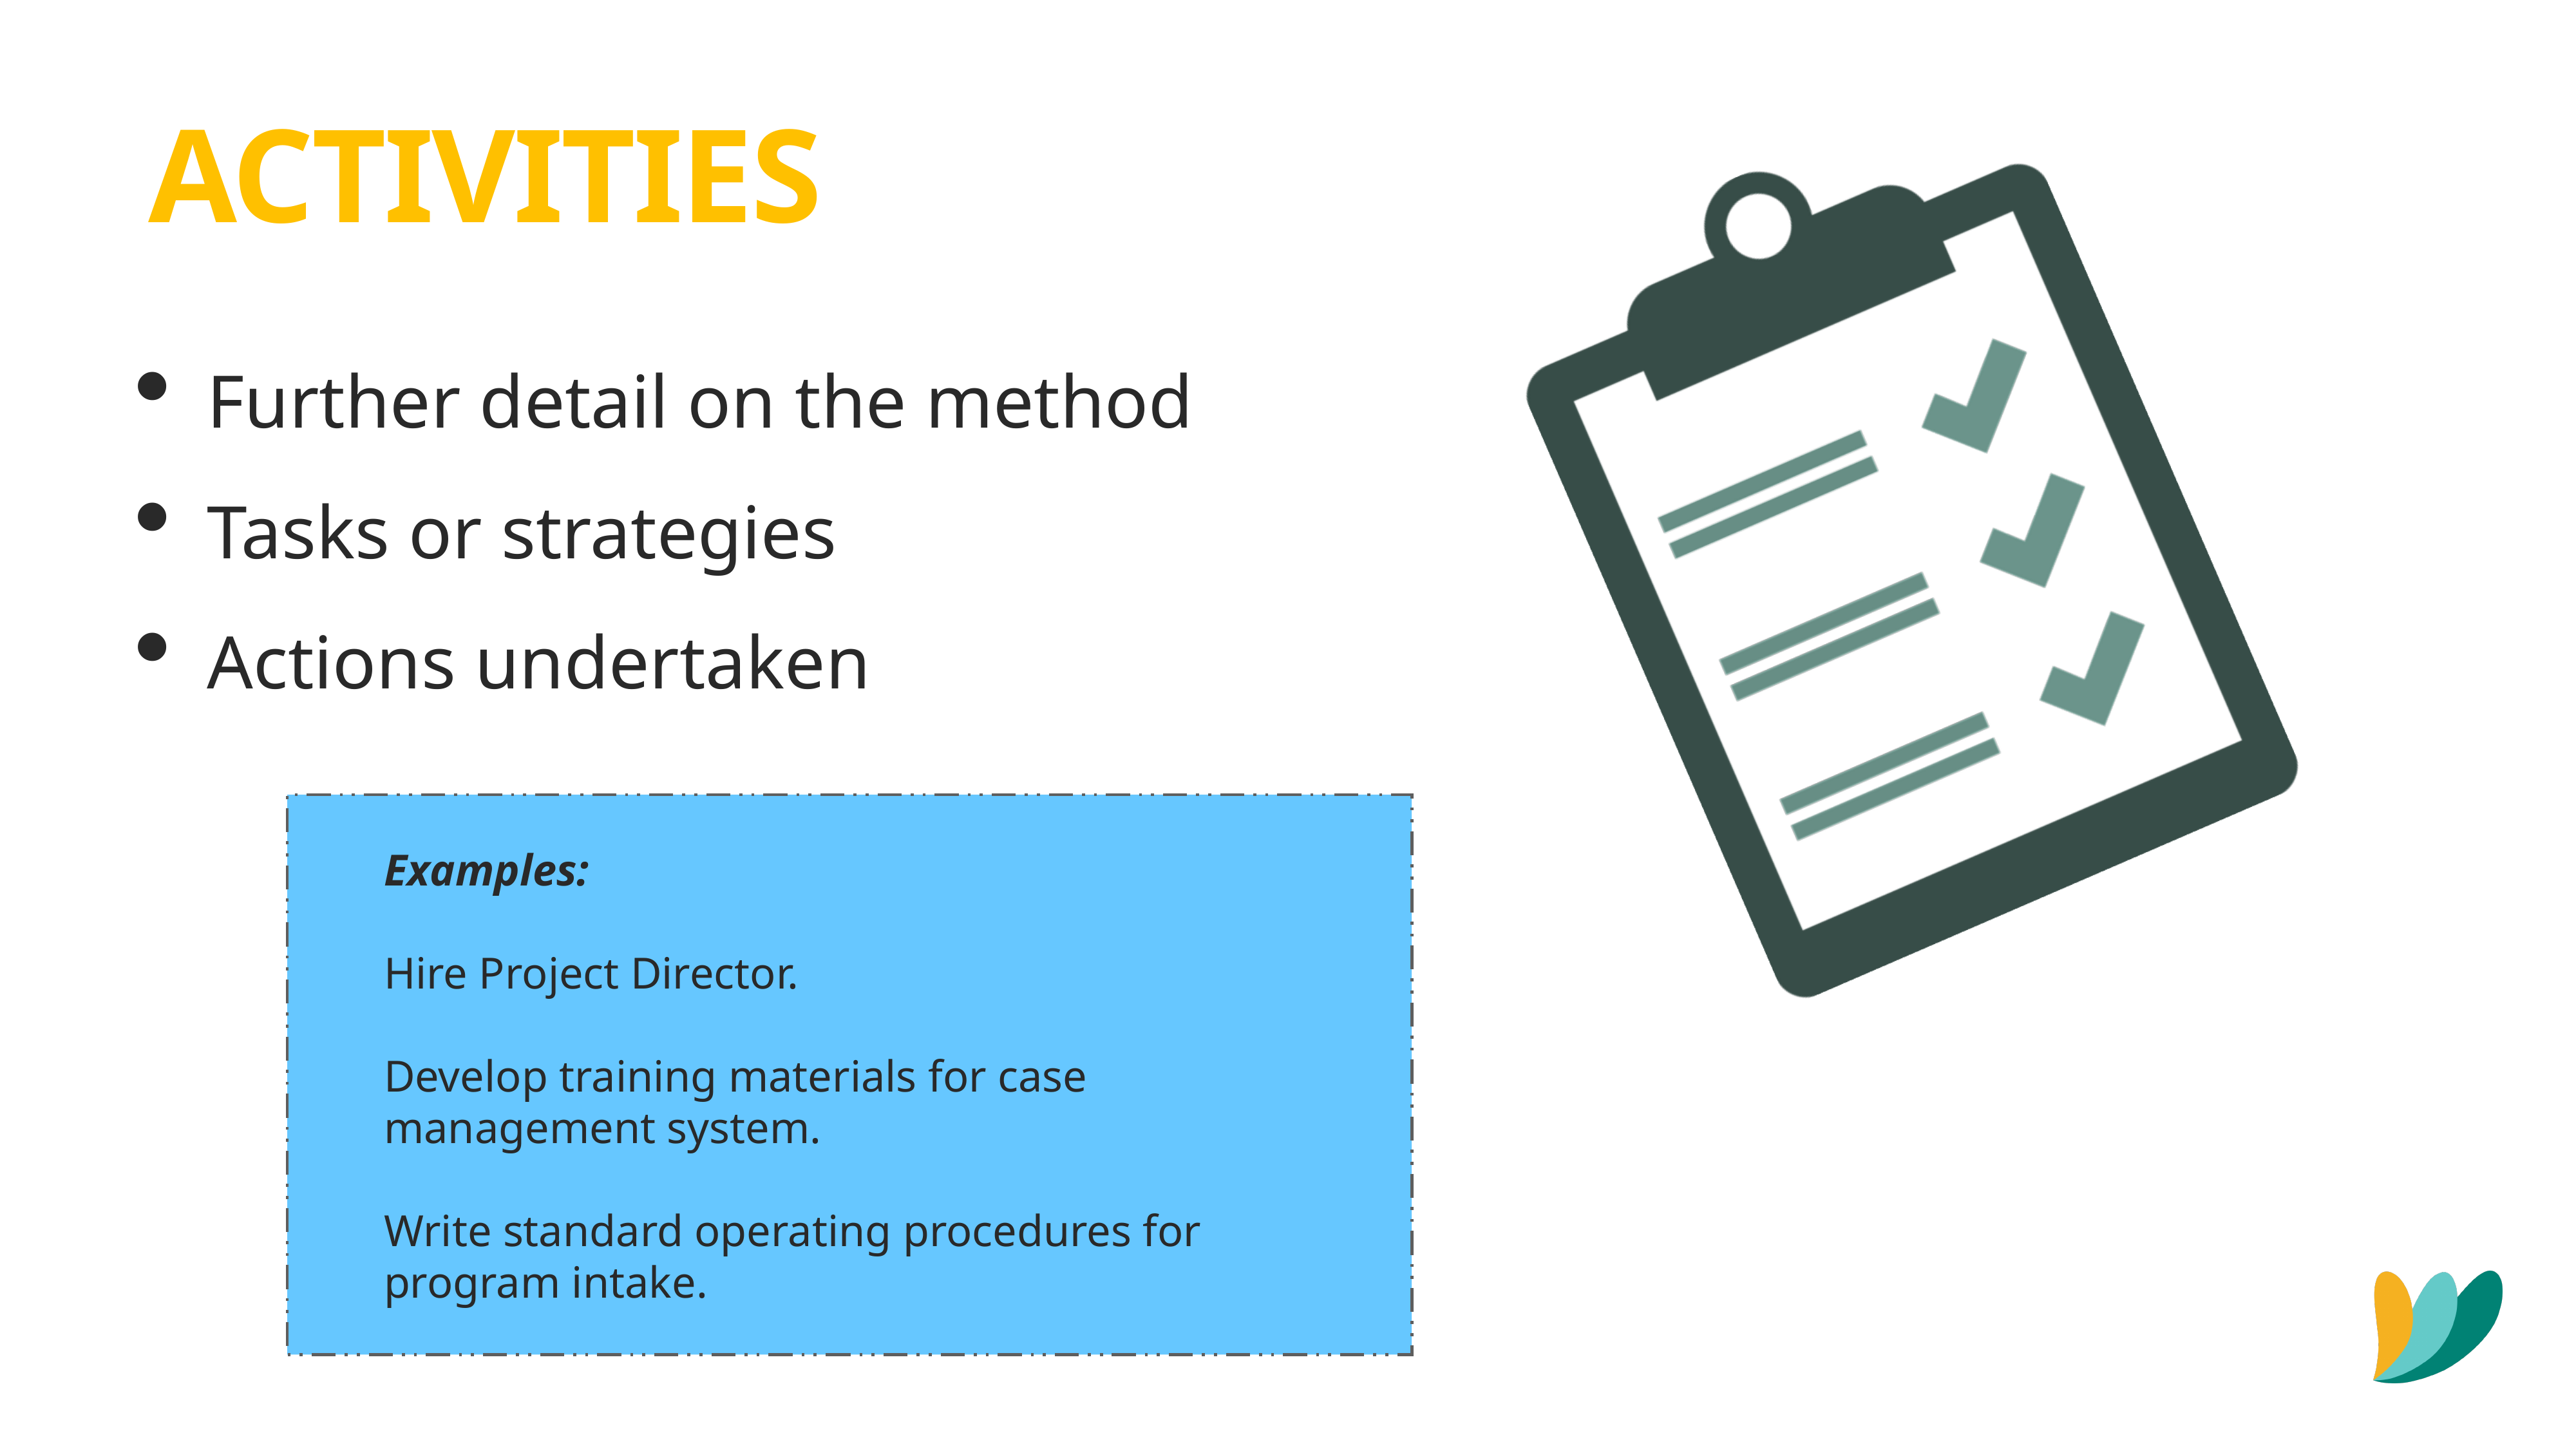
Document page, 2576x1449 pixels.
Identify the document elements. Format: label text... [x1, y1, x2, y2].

text_box Examples: Hire Project Director. Develop training materials for case management system. Write standard operating procedures for program intake. [287, 794, 1412, 1355]
title ACTIVITIES [128, 64, 2448, 307]
list Further detail on the method Tasks or strategies Actions undertaken [99, 302, 2227, 1259]
picture [2373, 1271, 2503, 1383]
picture [1609, 144, 2175, 927]
